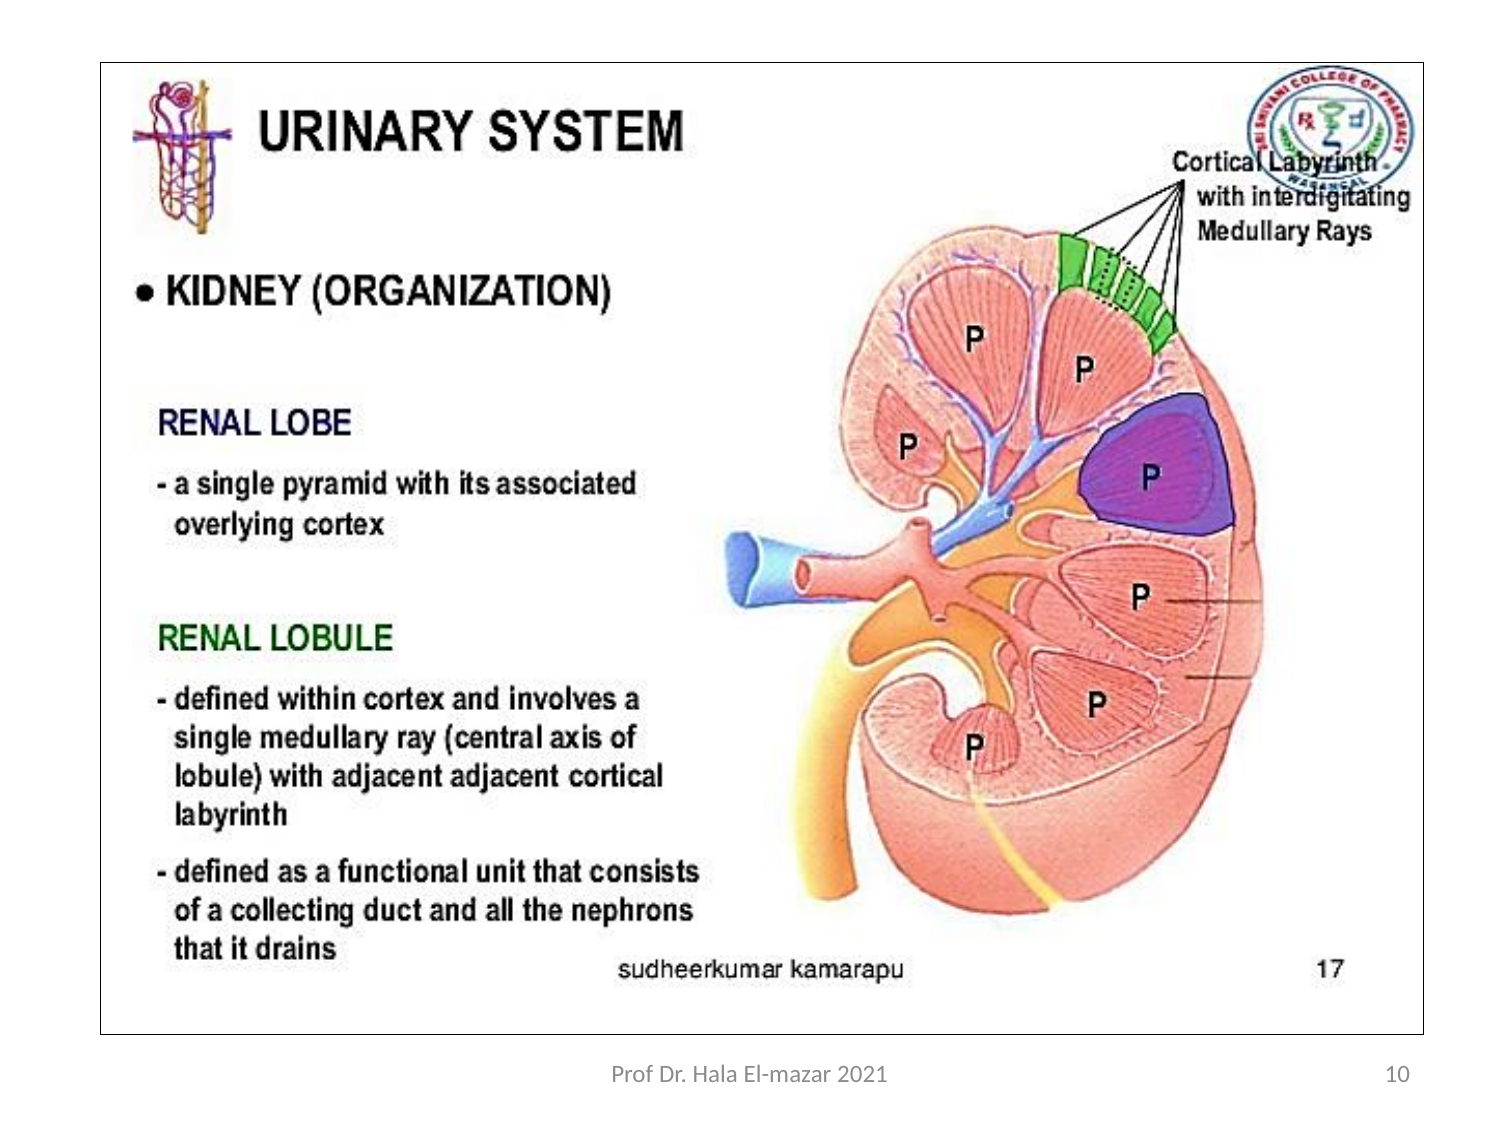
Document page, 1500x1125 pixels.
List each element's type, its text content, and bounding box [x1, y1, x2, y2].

slide_number 10 [1074, 1042, 1425, 1103]
footer Prof Dr. Hala El-mazar 2021 [512, 1044, 988, 1103]
picture [100, 61, 1424, 1036]
